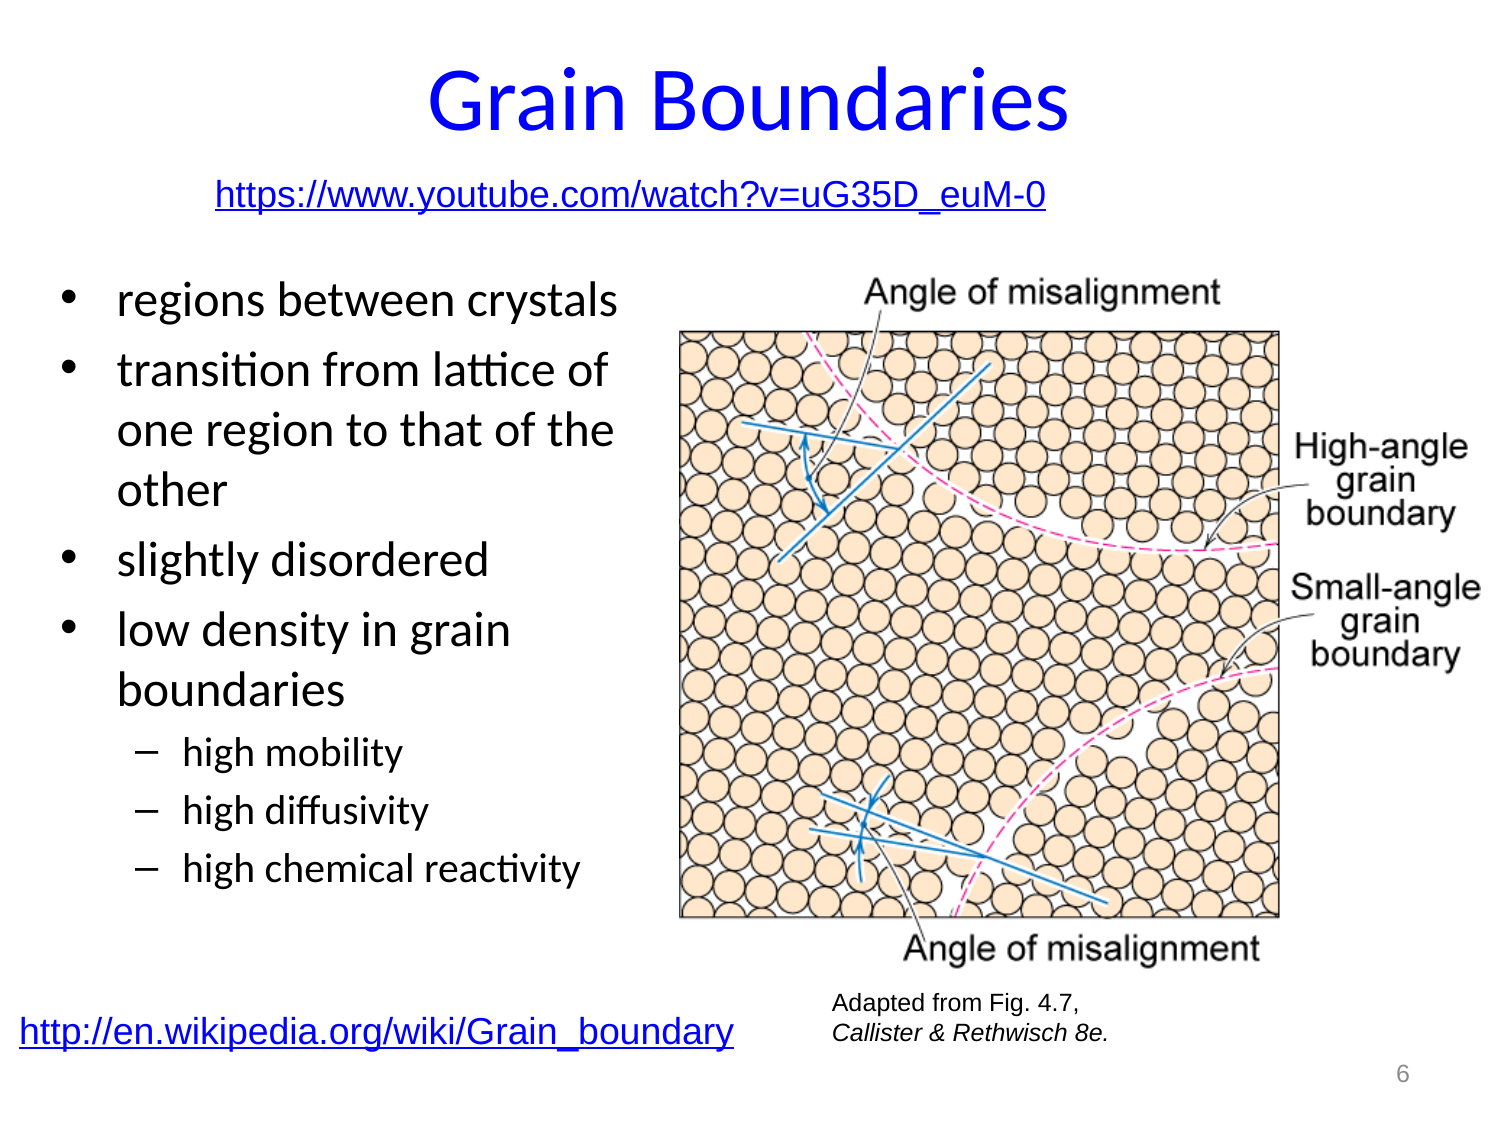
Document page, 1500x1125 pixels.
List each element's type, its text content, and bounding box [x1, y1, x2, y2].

picture [679, 273, 1482, 973]
list regions between crystals transition from lattice of one region to that of the other slightly disordered low density in grain boundaries high mobility high diffusivity high chemical reactivity [45, 258, 693, 909]
text_box https://www.youtube.com/watch?v=uG35D_euM-0 [199, 162, 1100, 223]
title Grain Boundaries [74, 0, 1426, 188]
text_box http://en.wikipedia.org/wiki/Grain_boundary [4, 999, 750, 1105]
text_box Adapted from Fig. 4.7, Callister & Rethwisch 8e. [817, 982, 1163, 1054]
slide_number 6 [1074, 1042, 1425, 1103]
